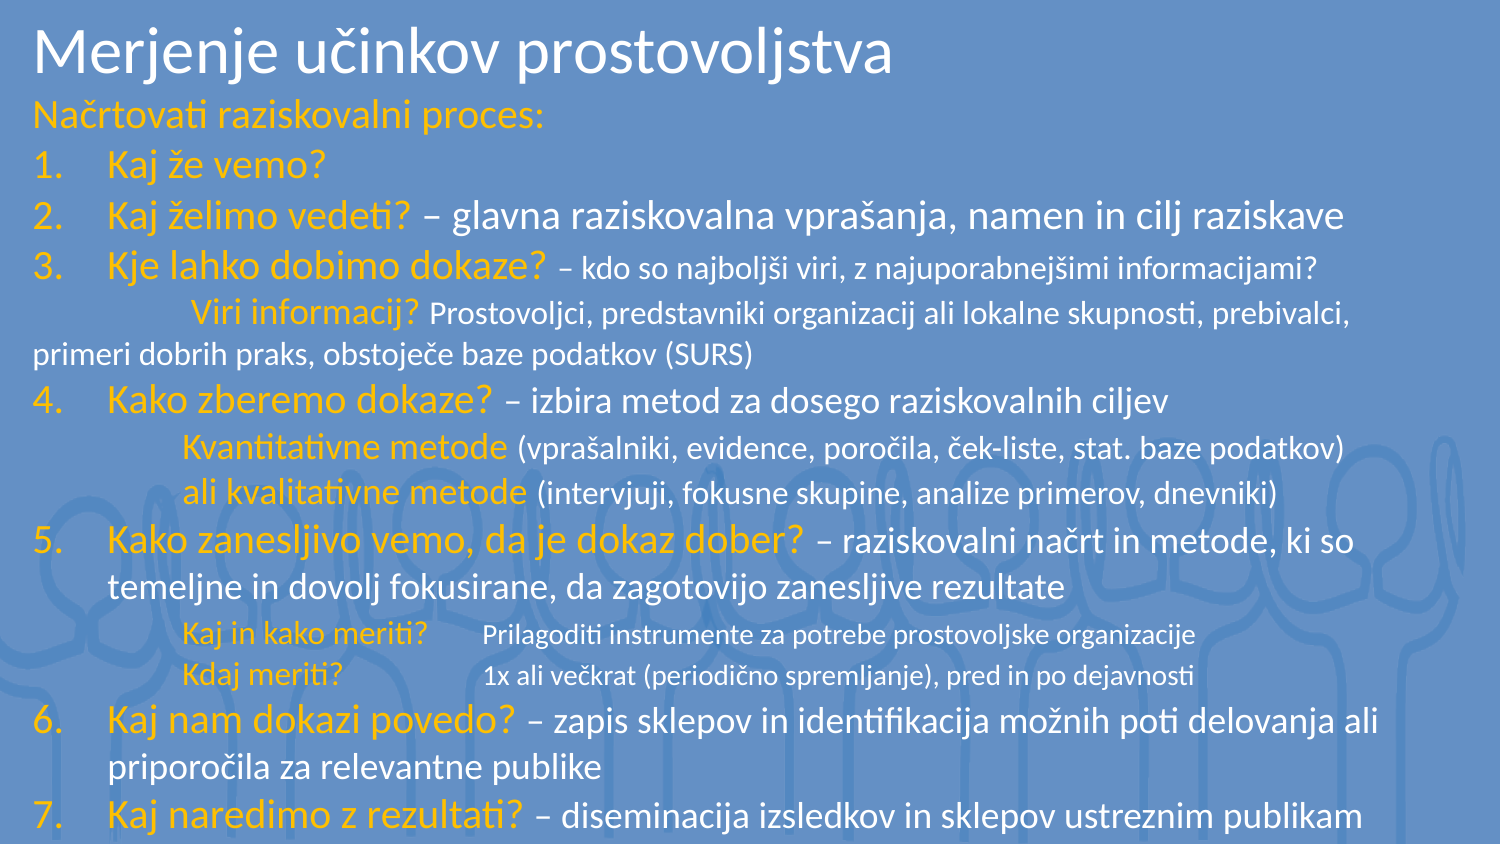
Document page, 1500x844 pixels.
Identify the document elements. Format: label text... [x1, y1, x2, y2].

text_box Merjenje učinkov prostovoljstva Načrtovati raziskovalni proces: Kaj že vemo? Kaj želimo vedeti? – glavna raziskovalna vprašanja, namen in cilj raziskave Kje lahko dobimo dokaze? – kdo so najboljši viri, z najuporabnejšimi informacijami? Viri informacij? Prostovoljci, predstavniki organizacij ali lokalne skupnosti, prebivalci, primeri dobrih praks, obstoječe baze podatkov (SURS) Kako zberemo dokaze? – izbira metod za dosego raziskovalnih ciljev Kvantitativne metode (vprašalniki, evidence, poročila, ček-liste, stat. baze podatkov) ali kvalitativne metode (intervjuji, fokusne skupine, analize primerov, dnevniki) Kako zanesljivo vemo, da je dokaz dober? – raziskovalni načrt in metode, ki so temeljne in dovolj fokusirane, da zagotovijo zanesljive rezultate Kaj in kako meriti? Prilagoditi instrumente za potrebe prostovoljske organizacije Kdaj meriti? 1x ali večkrat (periodično spremljanje), pred in po dejavnosti Kaj nam dokazi povedo? – zapis sklepov in identifikacija možnih poti delovanja ali priporočila za relevantne publike Kaj naredimo z rezultati? – diseminacija izsledkov in sklepov ustreznim publikam [17, 0, 1483, 383]
picture [0, 386, 1500, 844]
